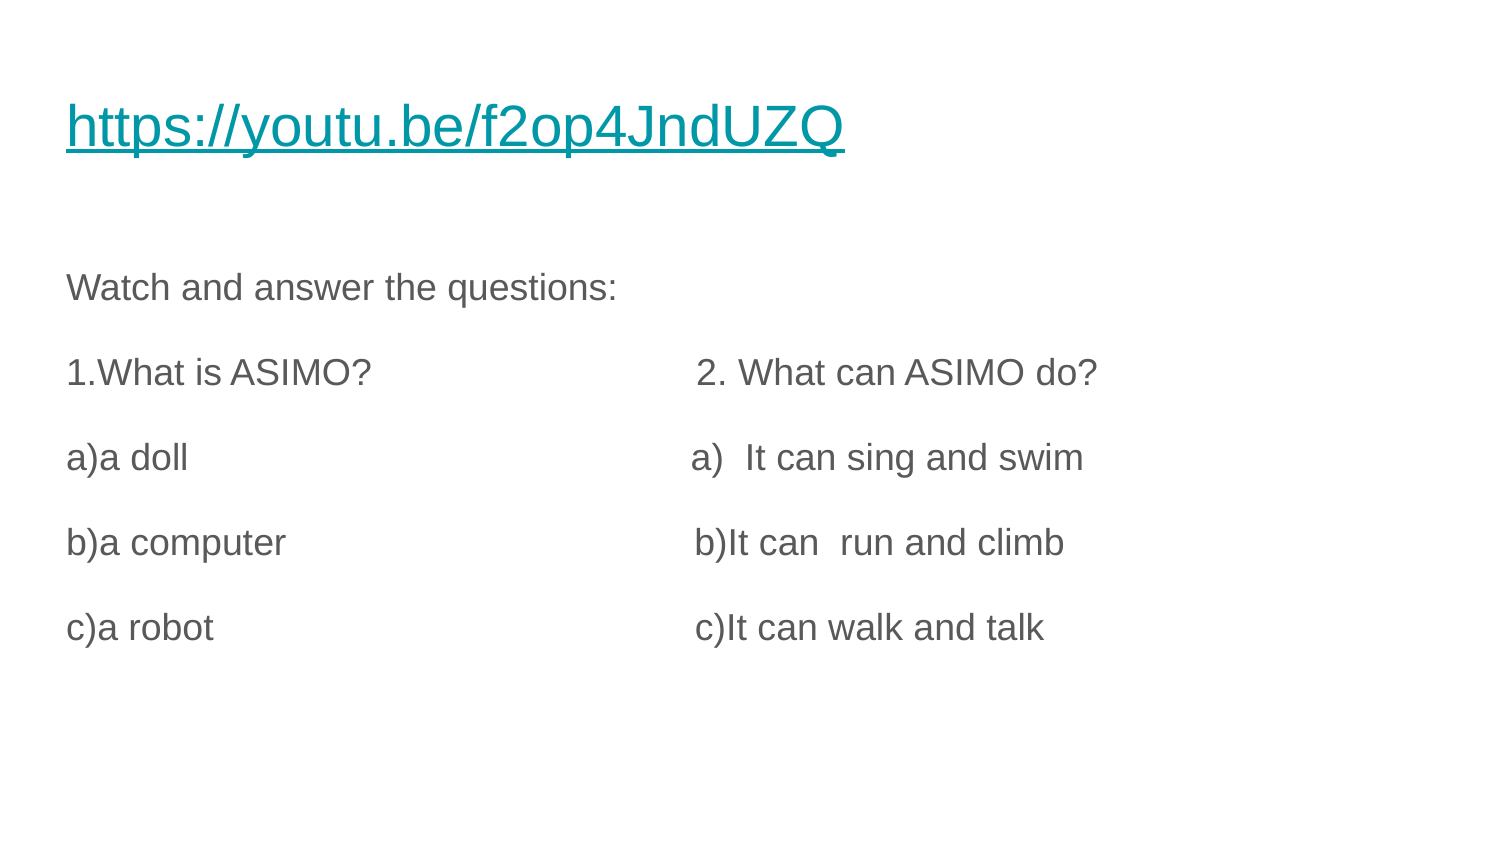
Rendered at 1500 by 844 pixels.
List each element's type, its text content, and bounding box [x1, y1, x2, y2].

list Watch and answer the questions: 1.What is ASIMO? 2. What can ASIMO do? a)a doll a) It can sing and swim b)a computer b)It can run and climb c)a robot c)It can walk and talk [51, 241, 1449, 791]
title https://youtu.be/f2op4JndUZQ [51, 72, 1449, 167]
